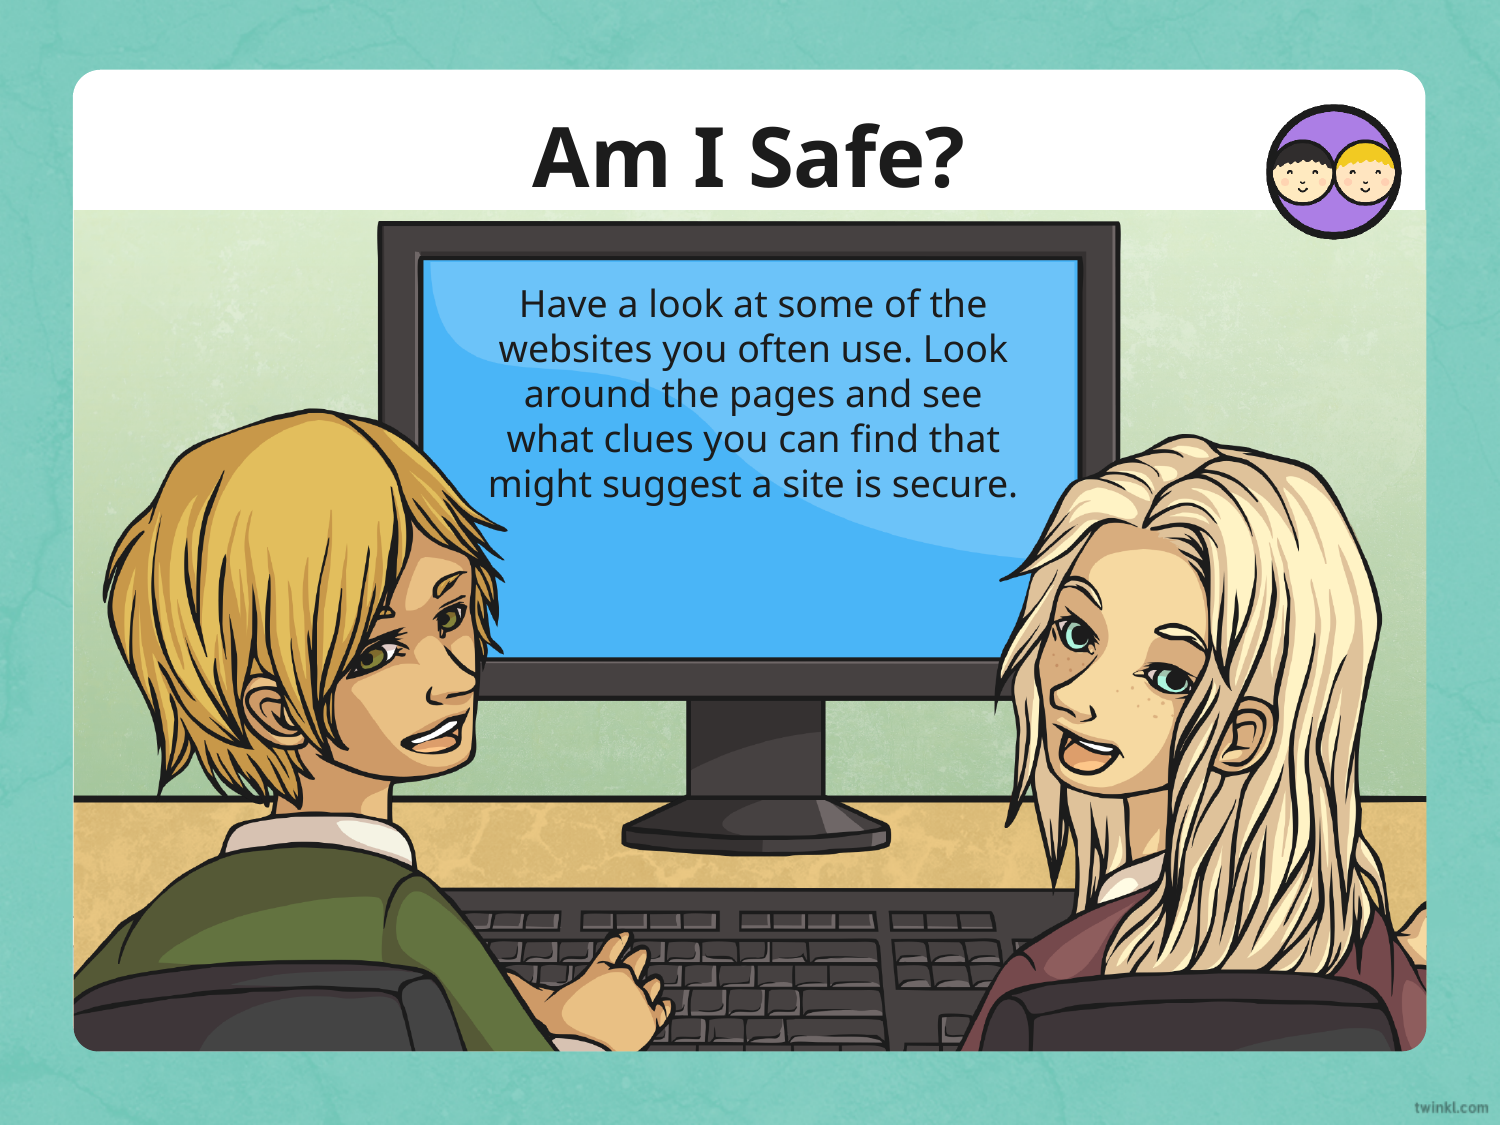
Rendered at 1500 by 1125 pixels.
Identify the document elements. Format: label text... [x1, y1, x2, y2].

picture [0, 0, 1500, 1125]
title Am I Safe? [73, 76, 1426, 194]
